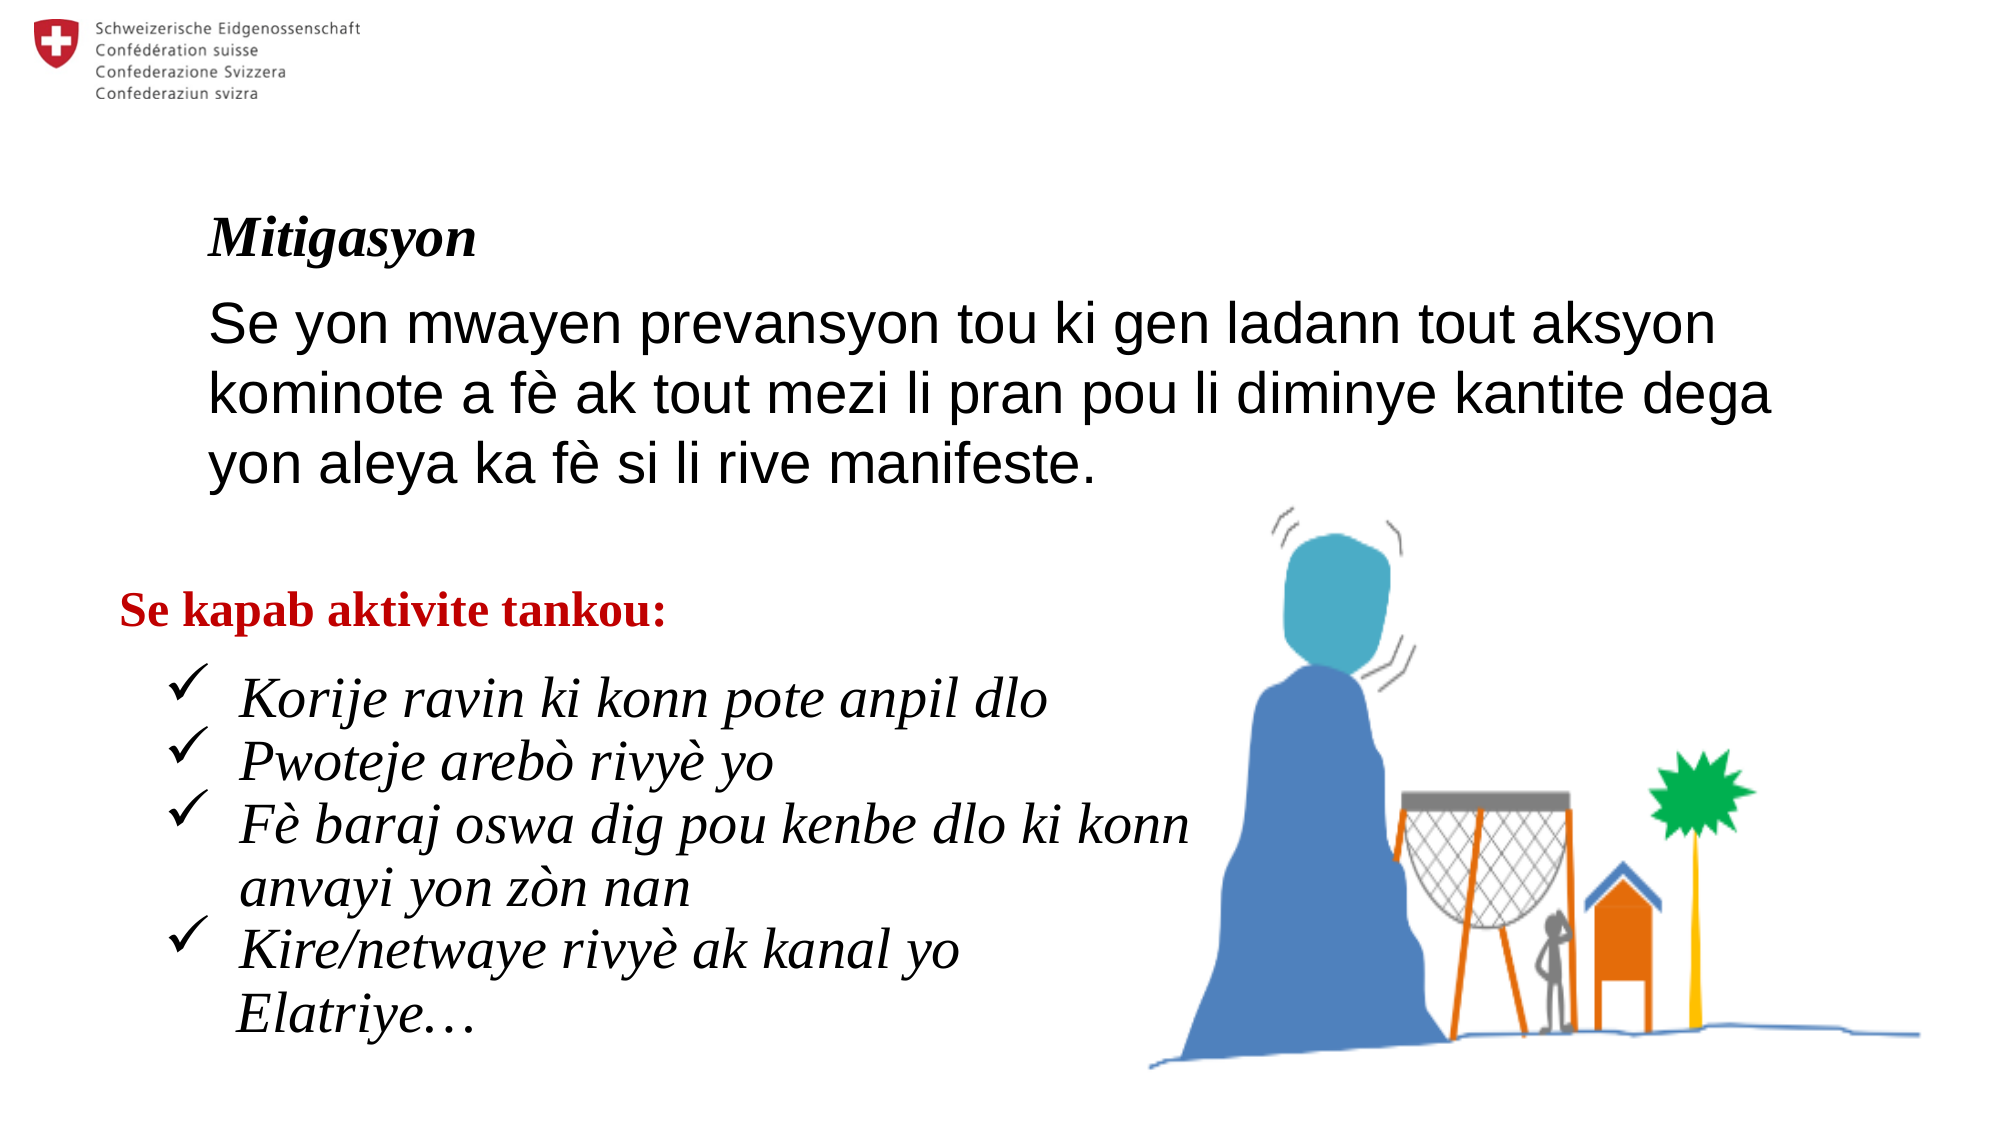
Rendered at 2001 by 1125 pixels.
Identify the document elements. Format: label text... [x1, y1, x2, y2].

text_box Korije ravin ki konn pote anpil dlo Pwoteje arebò rivyè yo Fè baraj oswa dig pou kenbe dlo ki konn anvayi yon zòn nan Kire/netwaye rivyè ak kanal yo Elatriye… [149, 659, 1136, 1052]
picture [1141, 474, 1946, 1110]
picture [34, 18, 361, 99]
text_box Se kapab aktivite tankou: [105, 569, 684, 644]
list Se yon mwayen prevansyon tou ki gen ladann tout aksyon kominote a fè ak tout mezi li pran pou li diminye kantite dega yon aleya ka fè si li rive manifeste. [208, 284, 1862, 475]
title Mitigasyon [208, 198, 622, 284]
